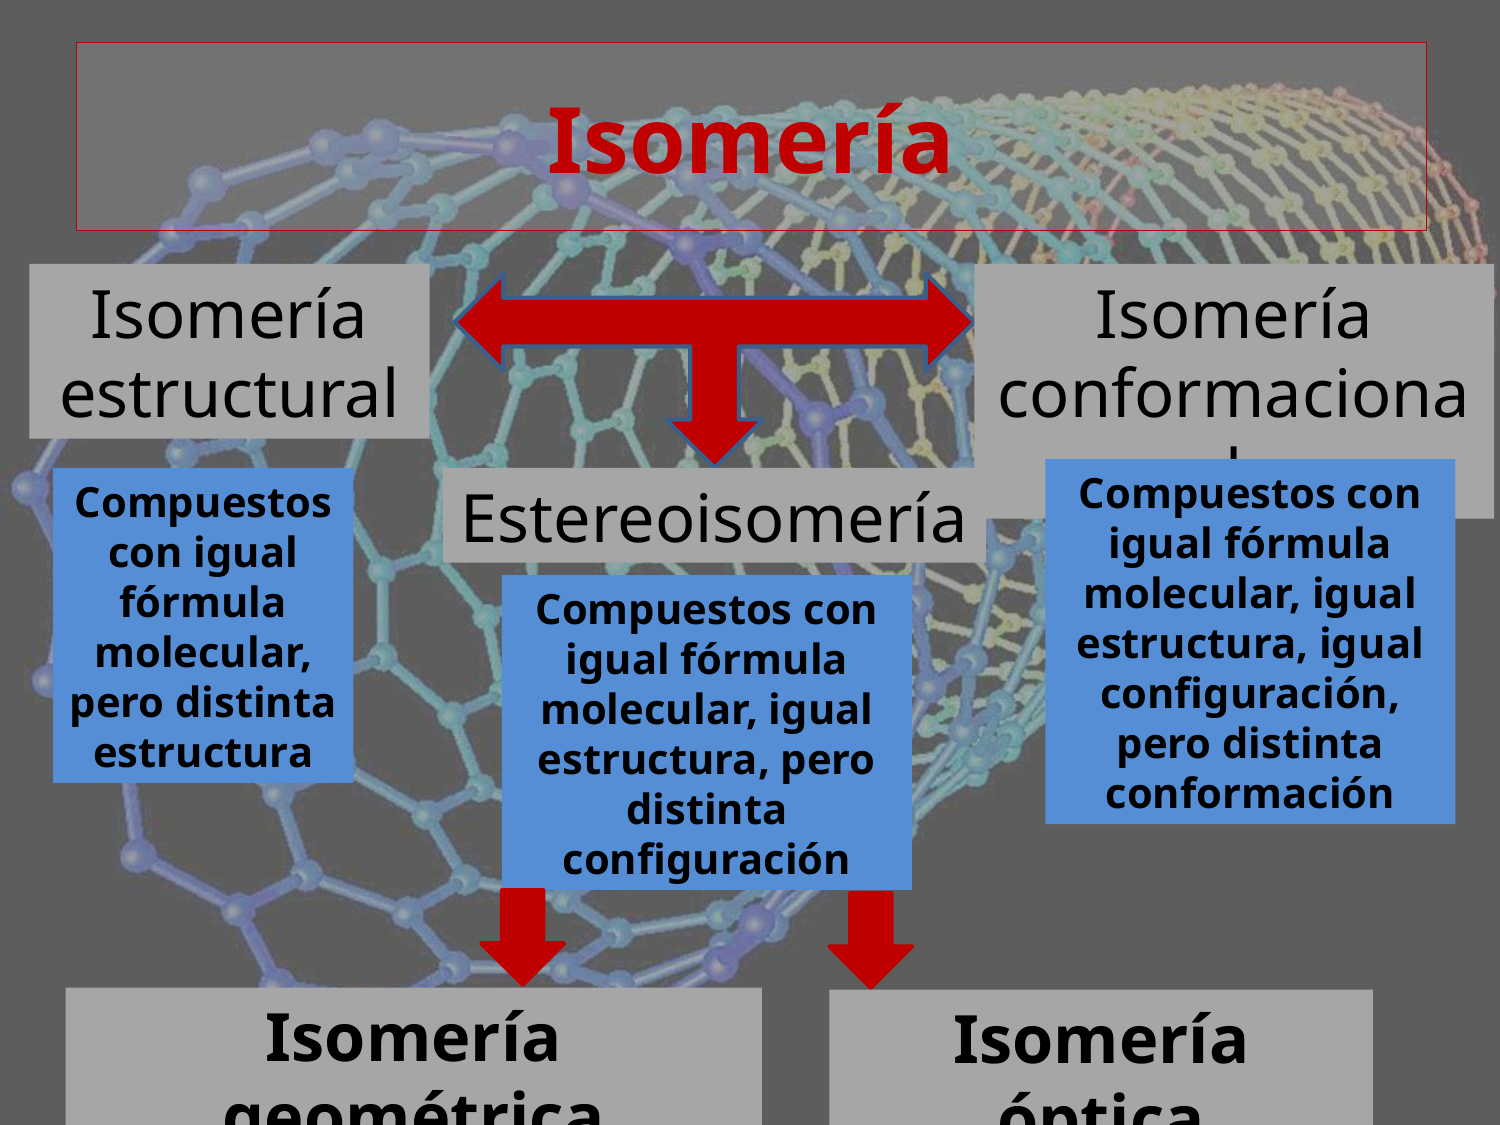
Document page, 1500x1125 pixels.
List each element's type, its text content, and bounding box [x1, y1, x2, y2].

text_box Isomería conformacional [974, 263, 1495, 519]
text_box Compuestos con igual fórmula molecular, igual estructura, pero distinta configuración [501, 575, 912, 890]
text_box Estereoisomería [442, 467, 987, 563]
text_box Compuestos con igual fórmula molecular, igual estructura, igual configuración, pero distinta conformación [1045, 459, 1456, 825]
text_box Isomería óptica [829, 989, 1373, 1125]
text_box Compuestos con igual fórmula molecular, pero distinta estructura [53, 467, 354, 783]
text_box Isomería estructural [29, 263, 430, 439]
text_box [479, 888, 566, 987]
text_box Isomería geométrica [65, 987, 762, 1125]
text_box [827, 891, 915, 989]
picture [0, 0, 1500, 1125]
title Isomería [76, 42, 1427, 231]
text_box [452, 271, 974, 467]
